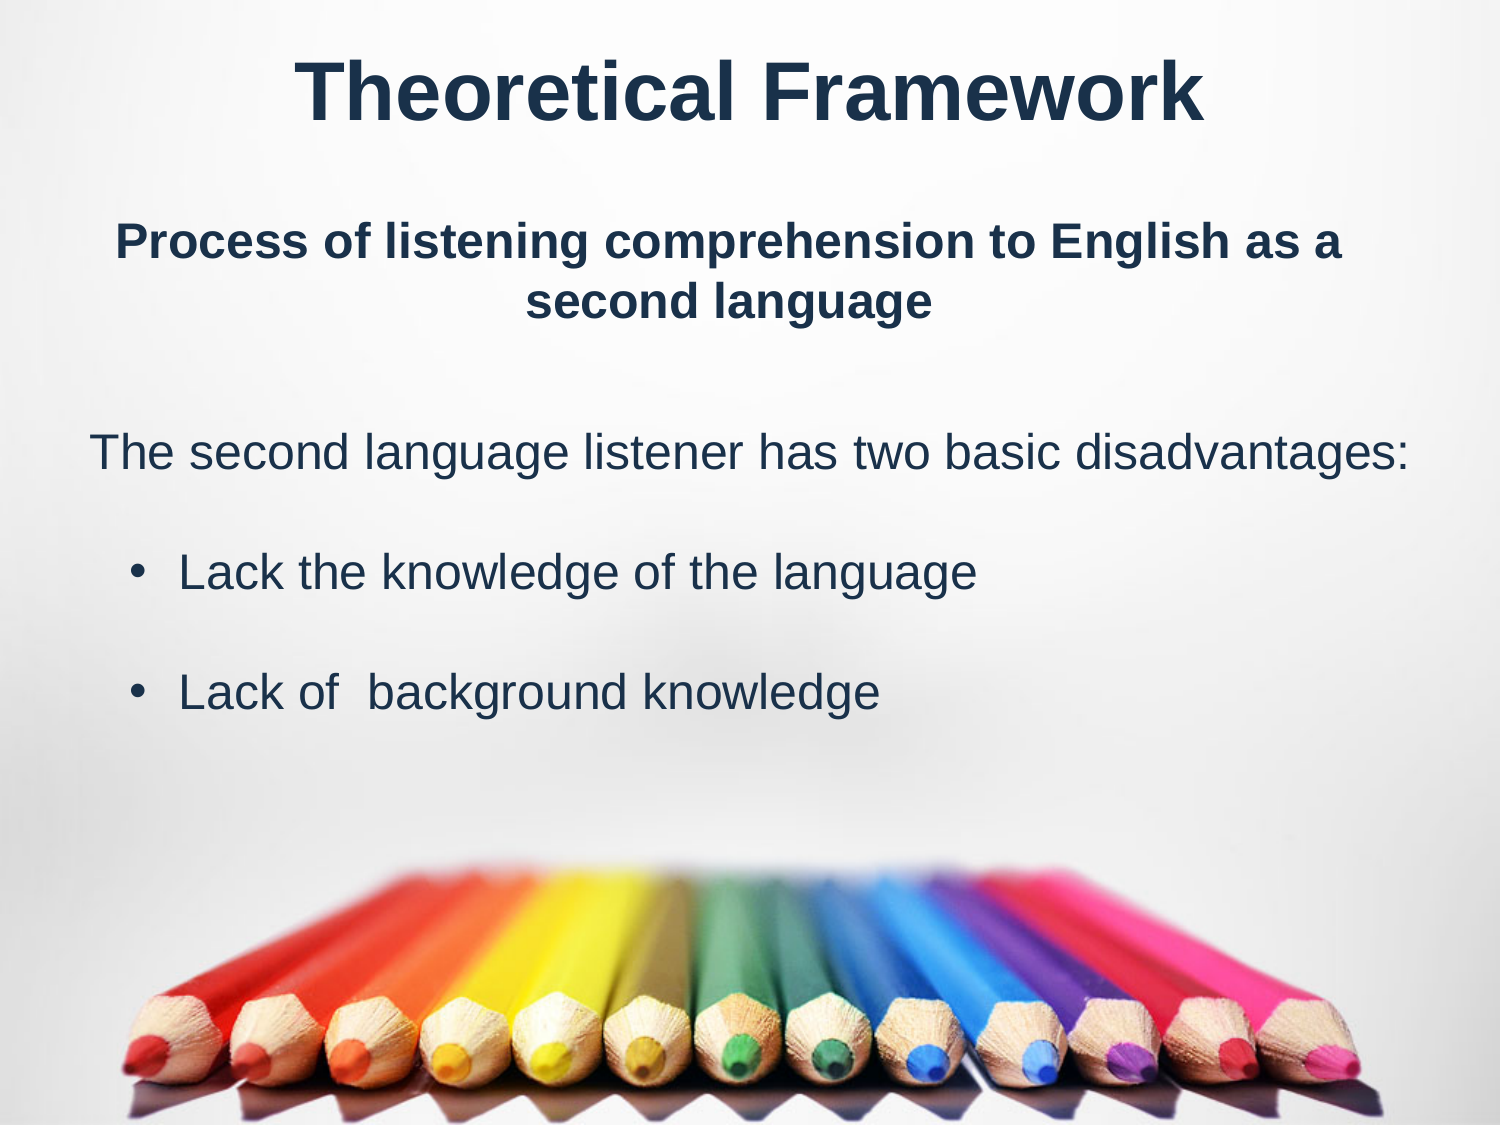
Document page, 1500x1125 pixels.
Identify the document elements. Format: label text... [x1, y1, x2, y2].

picture [0, 0, 1500, 1125]
text_box Theoretical Framework [74, 18, 1425, 156]
text_box The second language listener has two basic disadvantages: Lack the knowledge of the language Lack of background knowledge [75, 412, 1458, 728]
text_box Process of listening comprehension to English as a second language [78, 200, 1380, 336]
